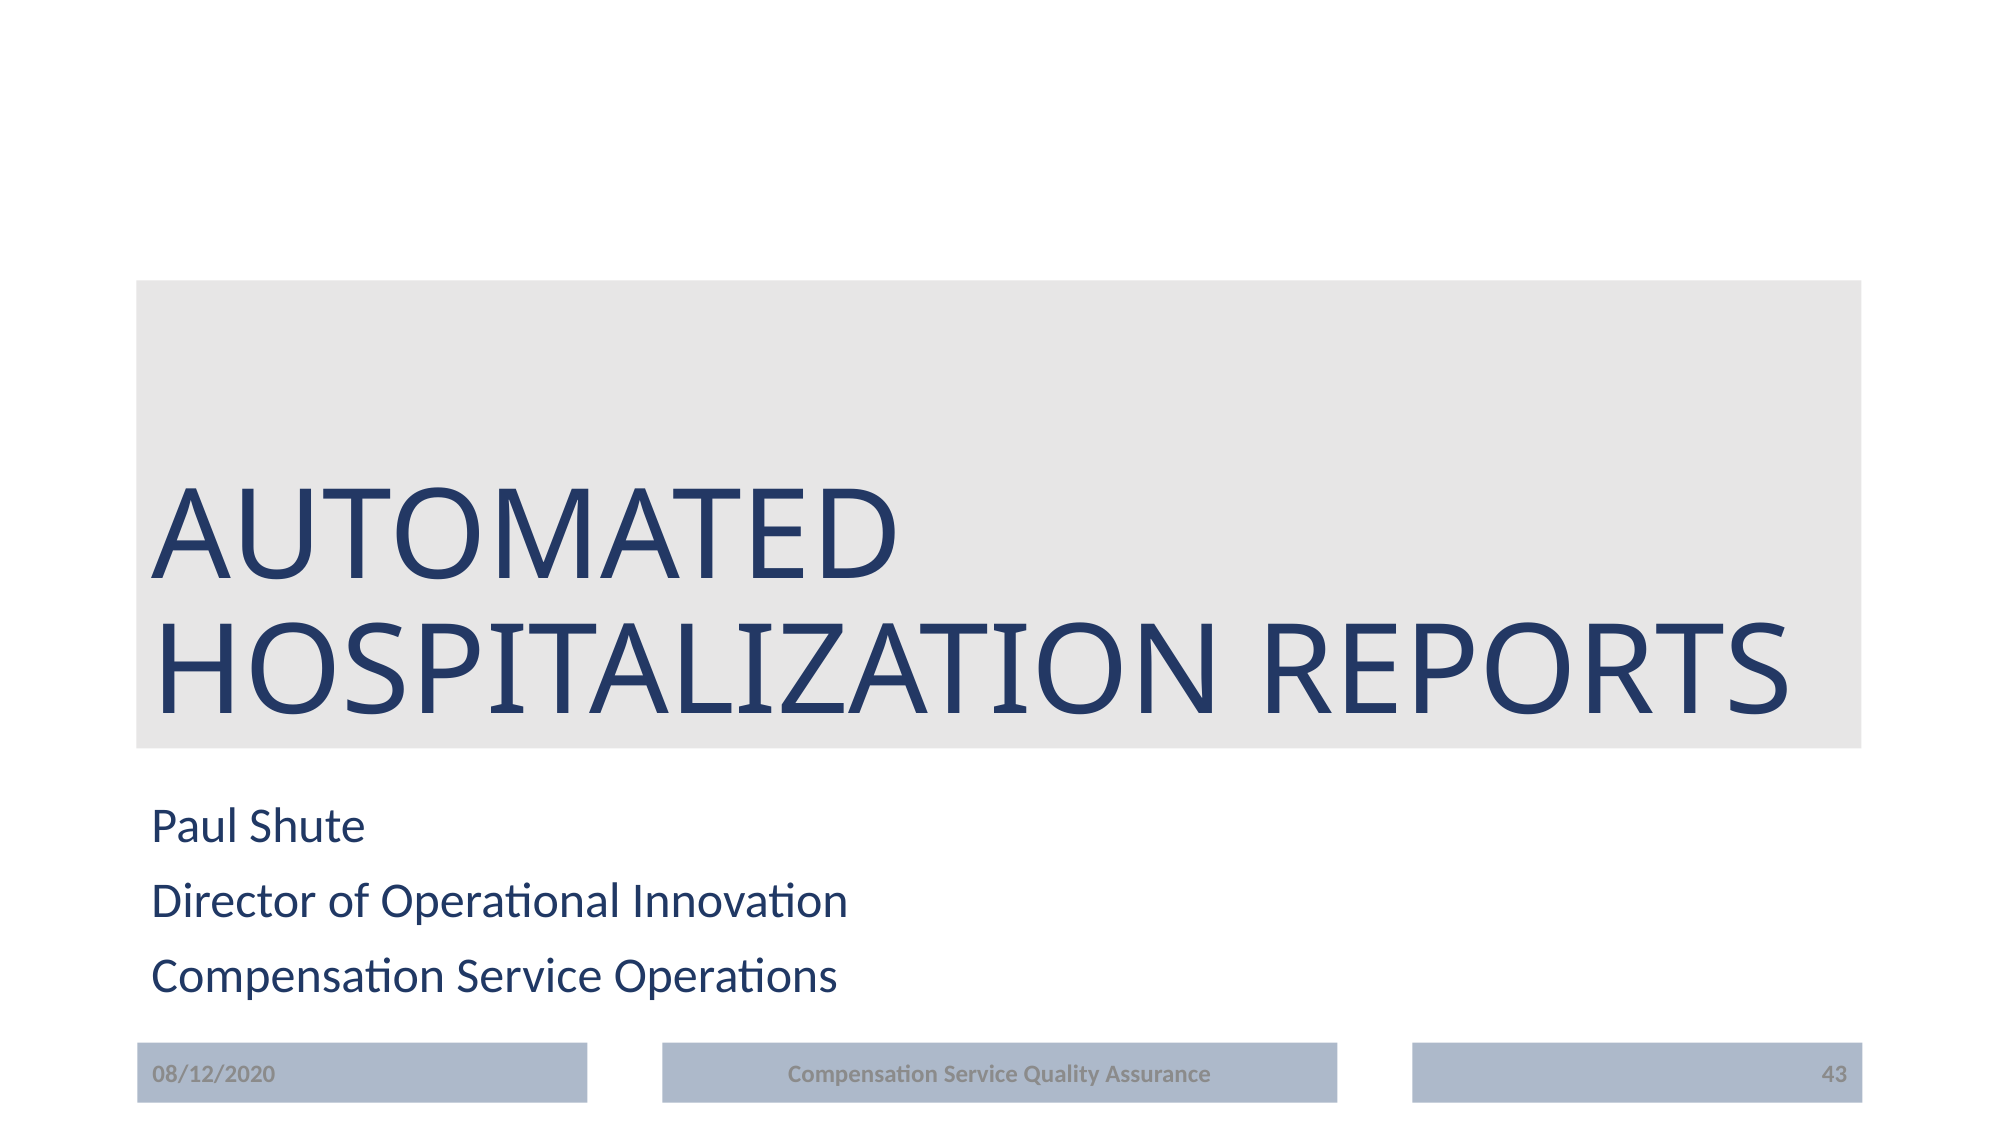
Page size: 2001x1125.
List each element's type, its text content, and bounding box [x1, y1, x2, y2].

list Paul Shute Director of Operational Innovation Compensation Service Operations [136, 791, 1862, 1030]
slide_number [137, 1042, 588, 1103]
slide_number 43 [1412, 1042, 1863, 1103]
footer Compensation Service Quality Assurance [662, 1042, 1338, 1103]
title Automated Hospitalization Reports [136, 280, 1862, 749]
